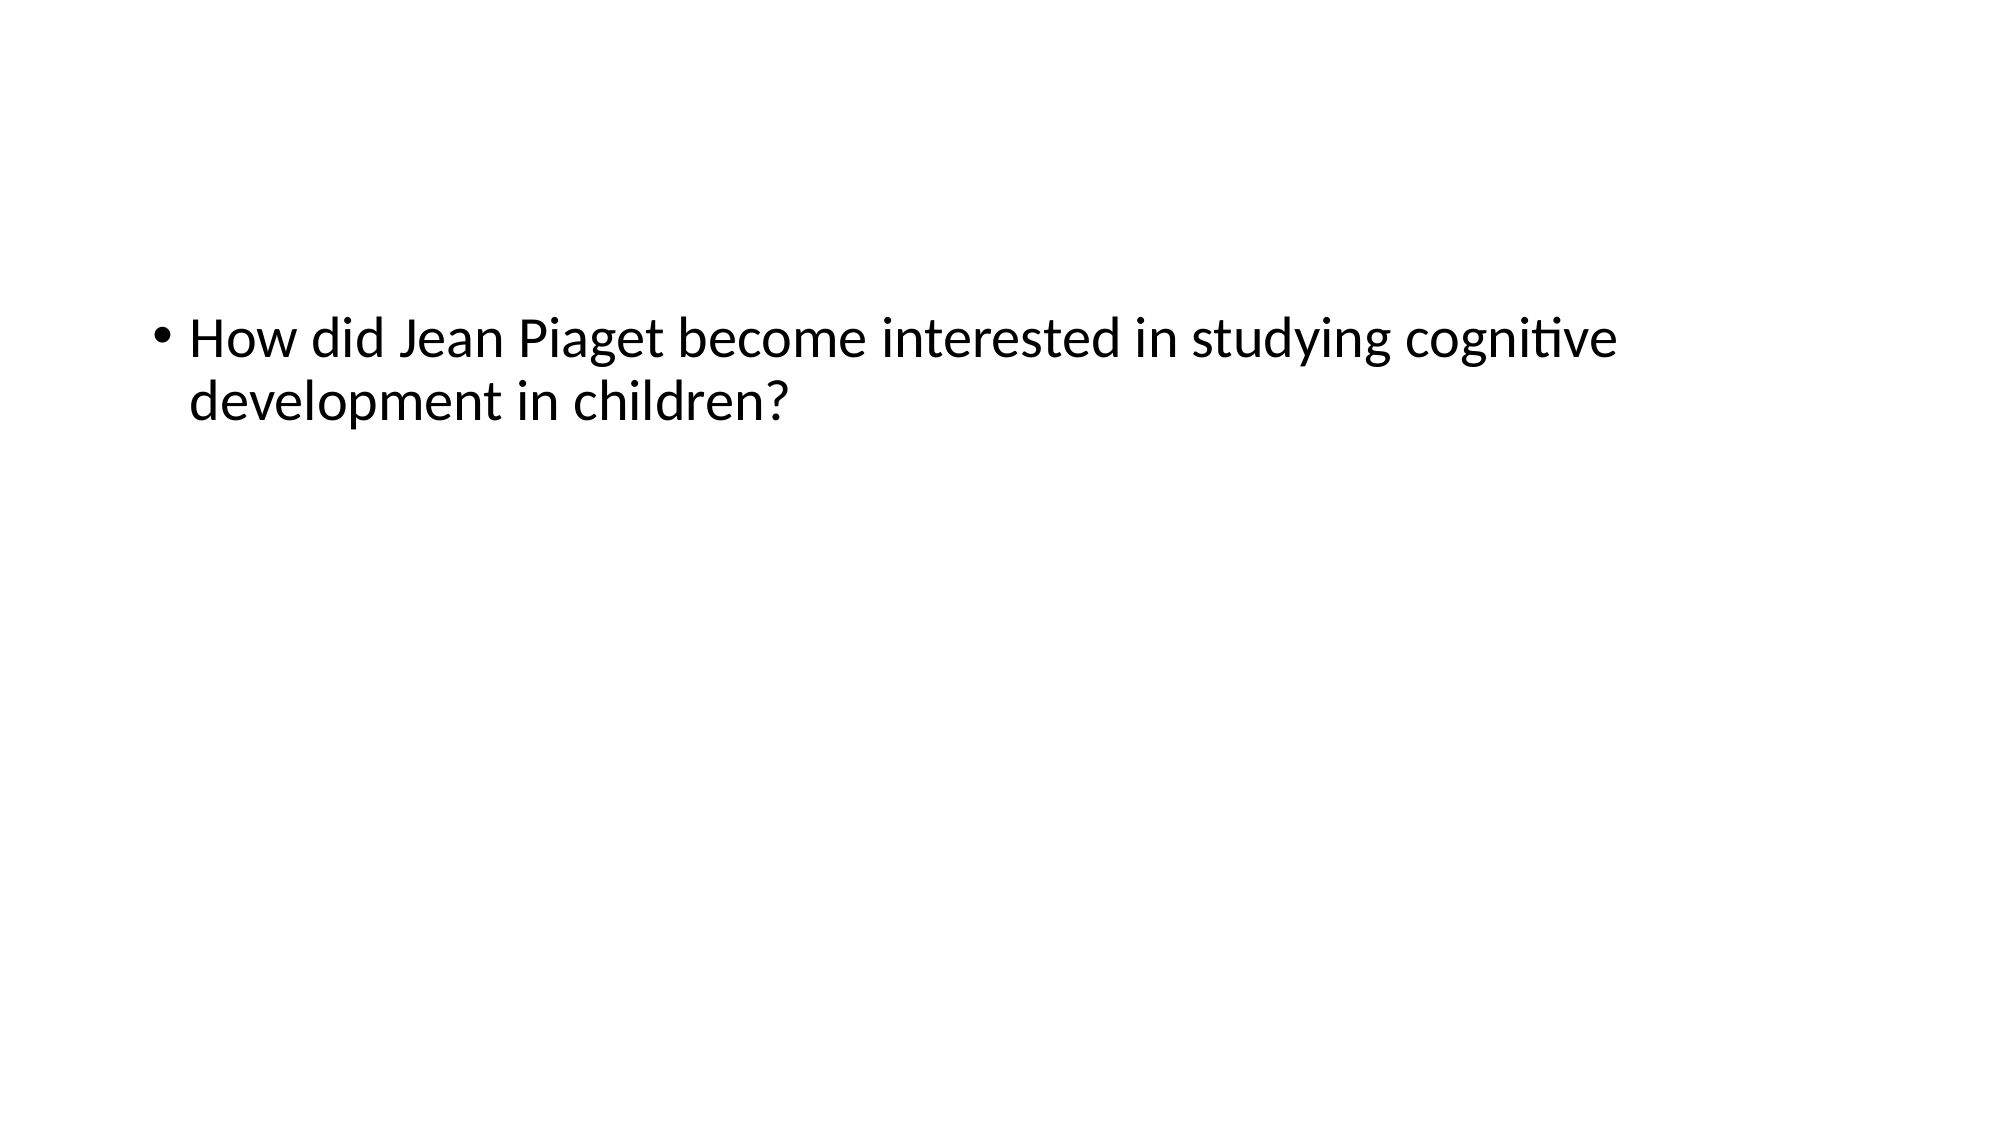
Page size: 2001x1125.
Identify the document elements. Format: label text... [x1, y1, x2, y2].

list How did Jean Piaget become interested in studying cognitive development in children? [137, 299, 1863, 1014]
